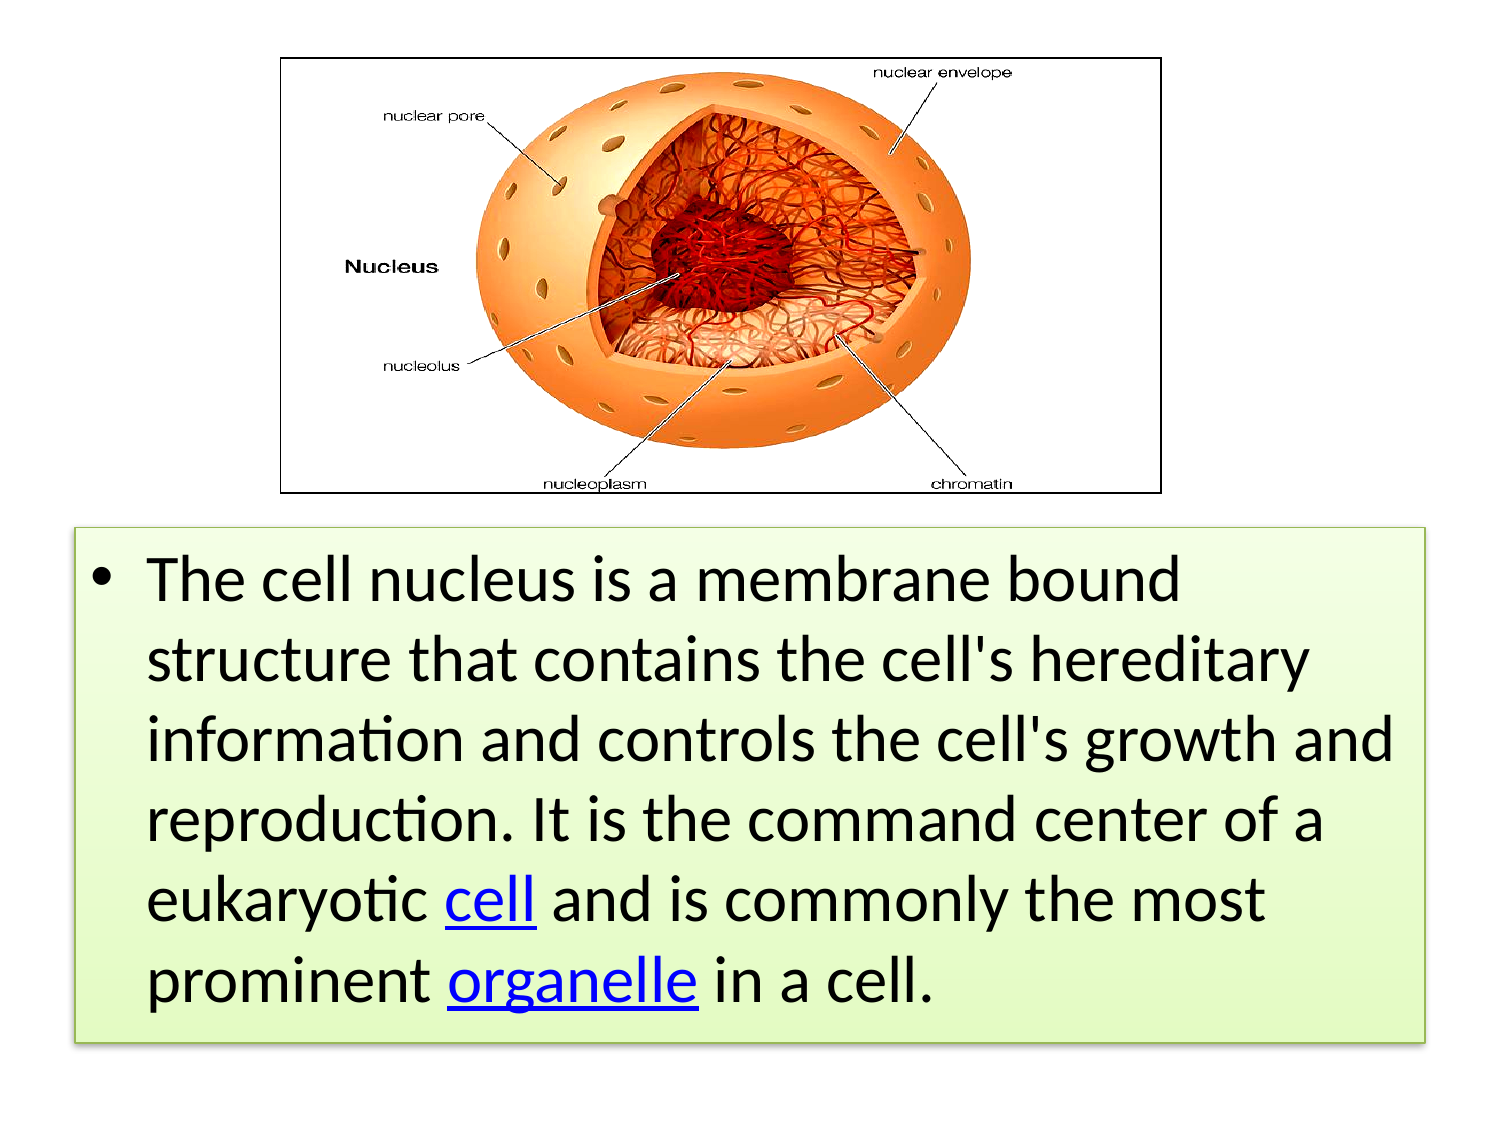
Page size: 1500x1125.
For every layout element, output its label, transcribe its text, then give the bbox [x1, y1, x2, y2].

list The cell nucleus​ is a membrane bound structure that contains the cell's hereditary information and controls the cell's growth and reproduction. It is the command center of a eukaryotic cell and is commonly the most prominent organelle in a cell. [74, 527, 1426, 1044]
picture [280, 58, 1161, 493]
